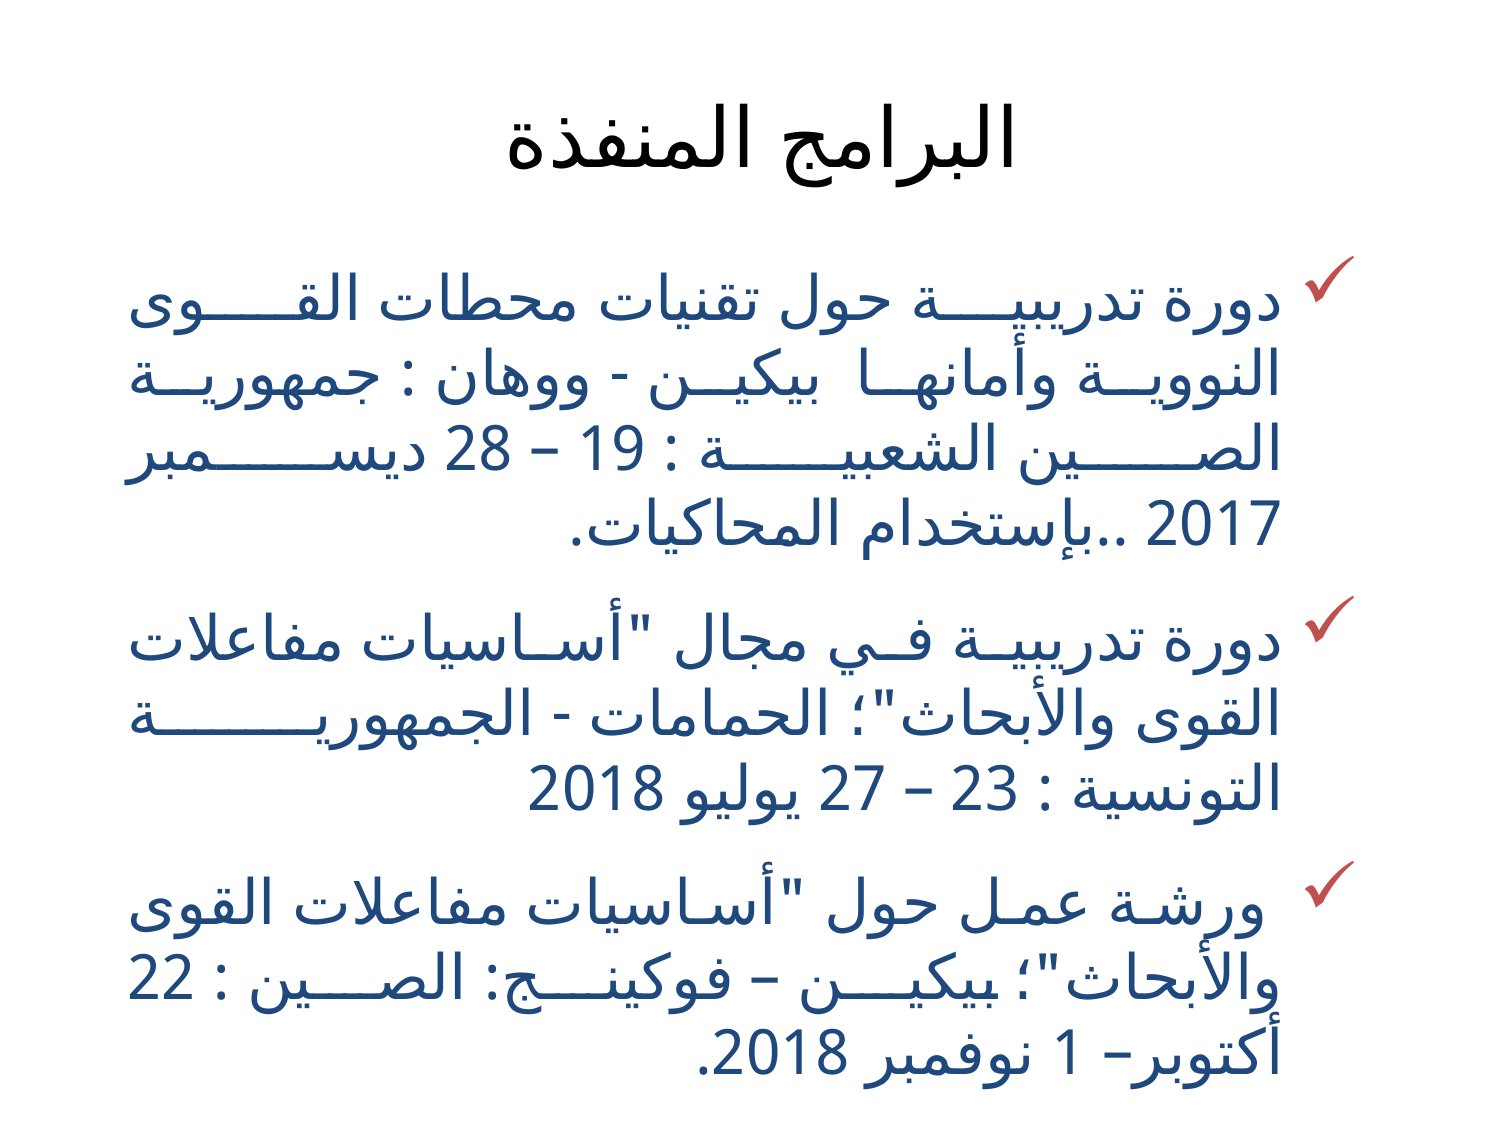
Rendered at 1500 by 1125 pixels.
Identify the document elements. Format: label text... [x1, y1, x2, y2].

subtitle دورة تدريبية حول تقنيات محطات القـوى النووية وأمانها بيكين - ووهان : جمهورية الصين الشعبية : 19 – 28 ديسمبر 2017 ..بإستخدام المحاكيات. دورة تدريبية في مجال "أساسيات مفاعلات القوى والأبحاث"؛ الحمامات - الجمهورية التونسية : 23 – 27 يوليو 2018 ورشة عمل حول "أساسيات مفاعلات القوى والأبحاث"؛ بيكين – فوكينج: الصين : 22 أكتوبر– 1 نوفمبر 2018. [112, 249, 1363, 1113]
title البرامج المنفذة [312, 76, 1213, 226]
